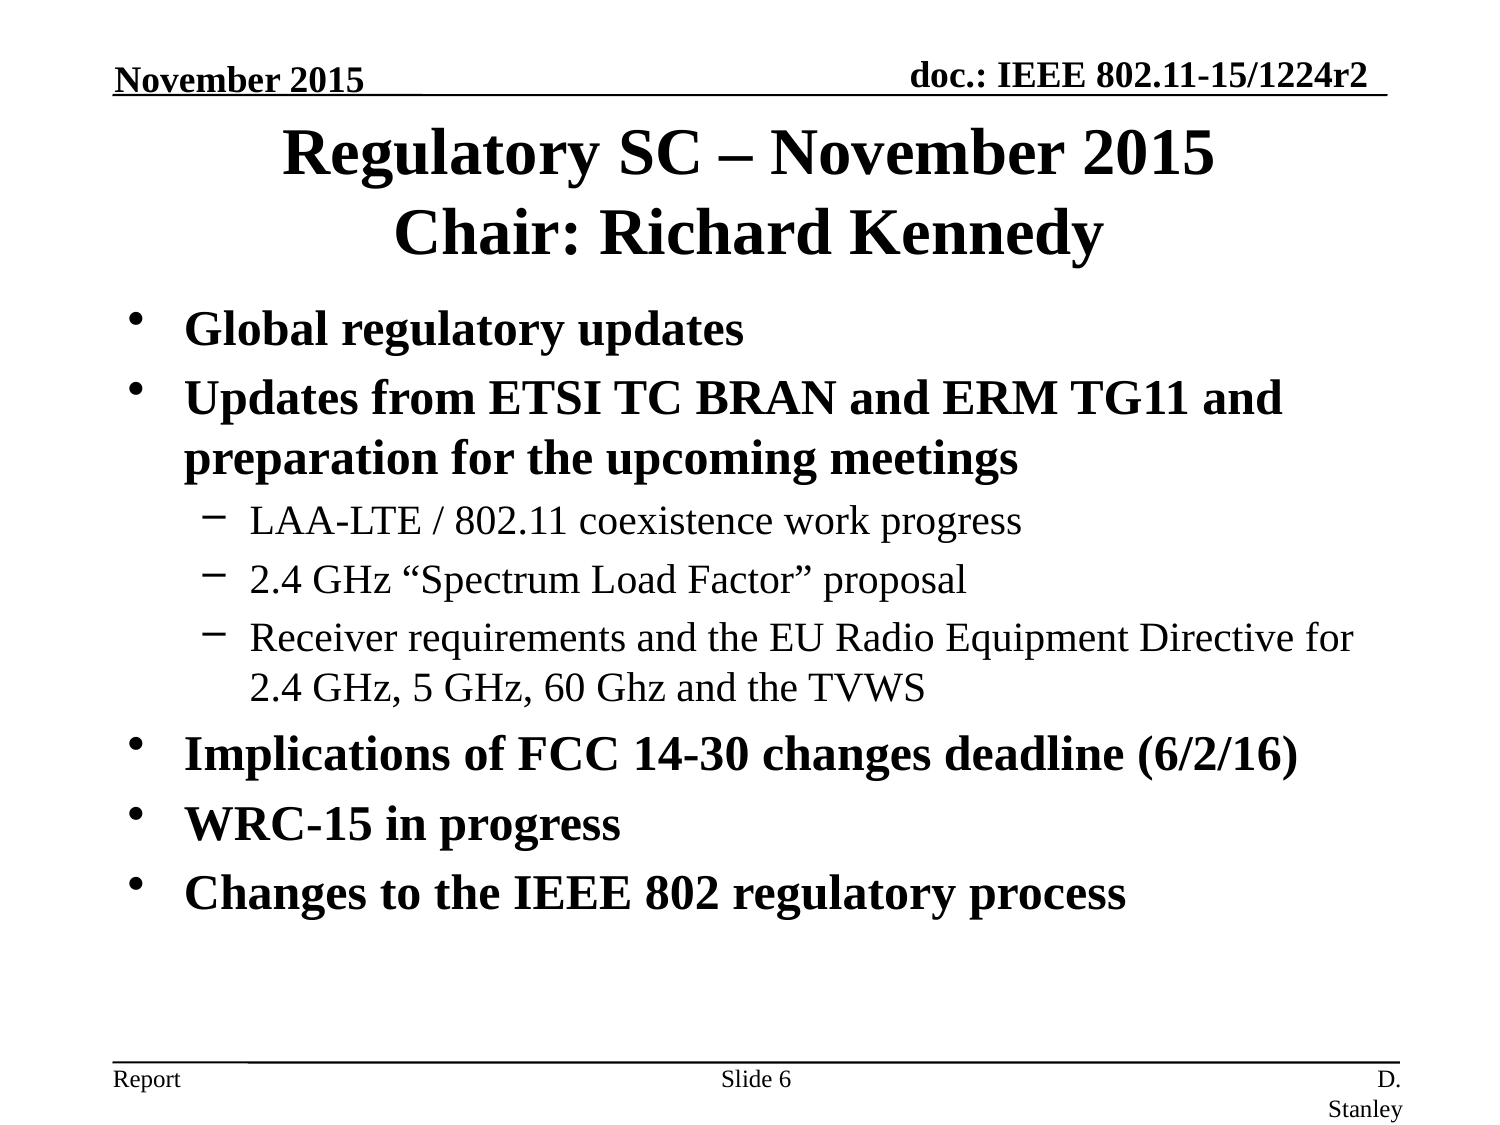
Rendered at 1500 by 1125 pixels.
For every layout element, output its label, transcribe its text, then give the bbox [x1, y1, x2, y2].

list Global regulatory updates Updates from ETSI TC BRAN and ERM TG11 and preparation for the upcoming meetings LAA-LTE / 802.11 coexistence work progress 2.4 GHz “Spectrum Load Factor” proposal Receiver requirements and the EU Radio Equipment Directive for 2.4 GHz, 5 GHz, 60 Ghz and the TVWS Implications of FCC 14-30 changes deadline (6/2/16) WRC-15 in progress Changes to the IEEE 802 regulatory process [112, 287, 1388, 1025]
footer D. Stanley, HPE-Aruba [1325, 1062, 1402, 1093]
slide_number Slide 6 [712, 1062, 800, 1093]
title Regulatory SC – November 2015 Chair: Richard Kennedy [112, 99, 1388, 275]
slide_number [114, 54, 370, 100]
